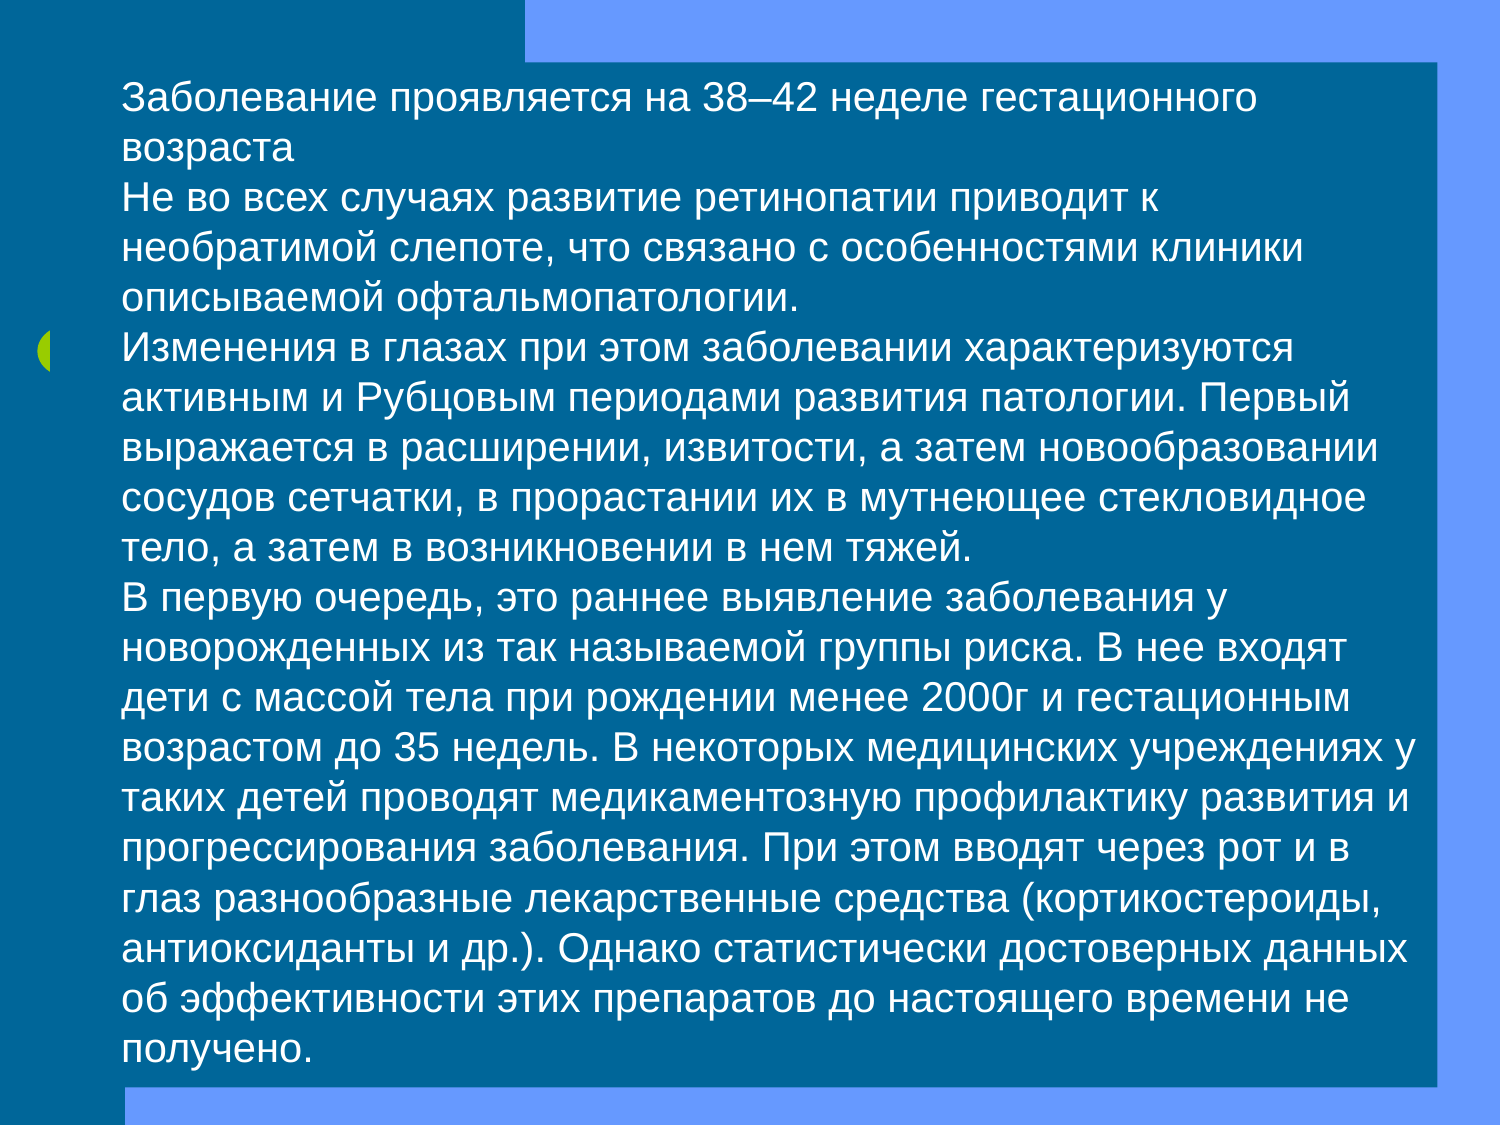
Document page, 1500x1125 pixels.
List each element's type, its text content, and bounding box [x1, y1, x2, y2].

list Заболевание проявляется на 38–42 неделе гестационного возраста Не во всех случаях развитие ретинопатии приводит к необратимой слепоте, что связано с особенностями клиники описываемой офтальмопатологии. Изменения в глазах при этом заболевании характеризуются активным и Рубцовым периодами развития патологии. Первый выражается в расширении, извитости, а затем новообразовании сосудов сетчатки, в прорастании их в мутнеющее стекловидное тело, а затем в возникновении в нем тяжей. В первую очередь, это раннее выявление заболевания у новорожденных из так называемой группы риска. В нее входят дети с массой тела при рождении менее 2000г и гестационным возрастом до 35 недель. В некоторых медицинских учреждениях у таких детей проводят медикаментозную профилактику развития и прогрессирования заболевания. При этом вводят через рот и в глаз разнообразные лекарственные средства (кортикостероиды, антиоксиданты и др.). Однако статистически достоверных данных об эффективности этих препаратов до настоящего времени не получено. [49, 62, 1438, 1088]
